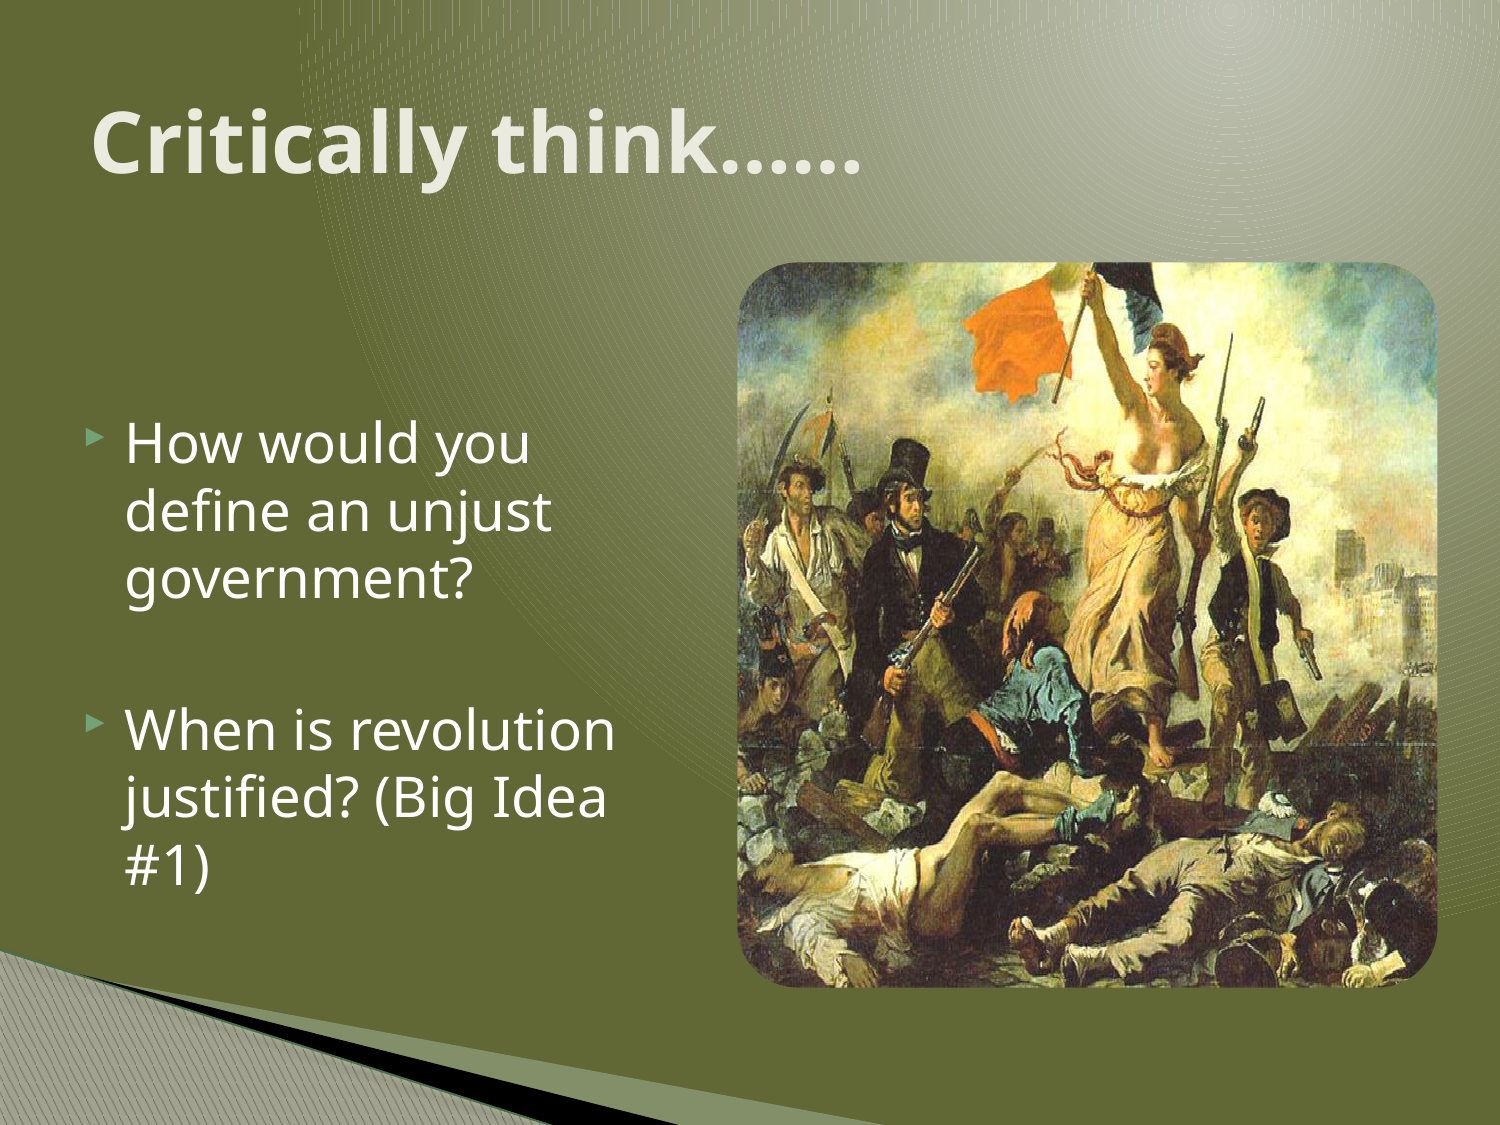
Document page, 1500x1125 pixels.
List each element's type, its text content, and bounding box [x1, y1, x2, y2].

picture [737, 262, 1438, 988]
title Critically think…… [75, 45, 1425, 233]
list How would you define an unjust government? When is revolution justified? (Big Idea #1) [50, 399, 700, 900]
